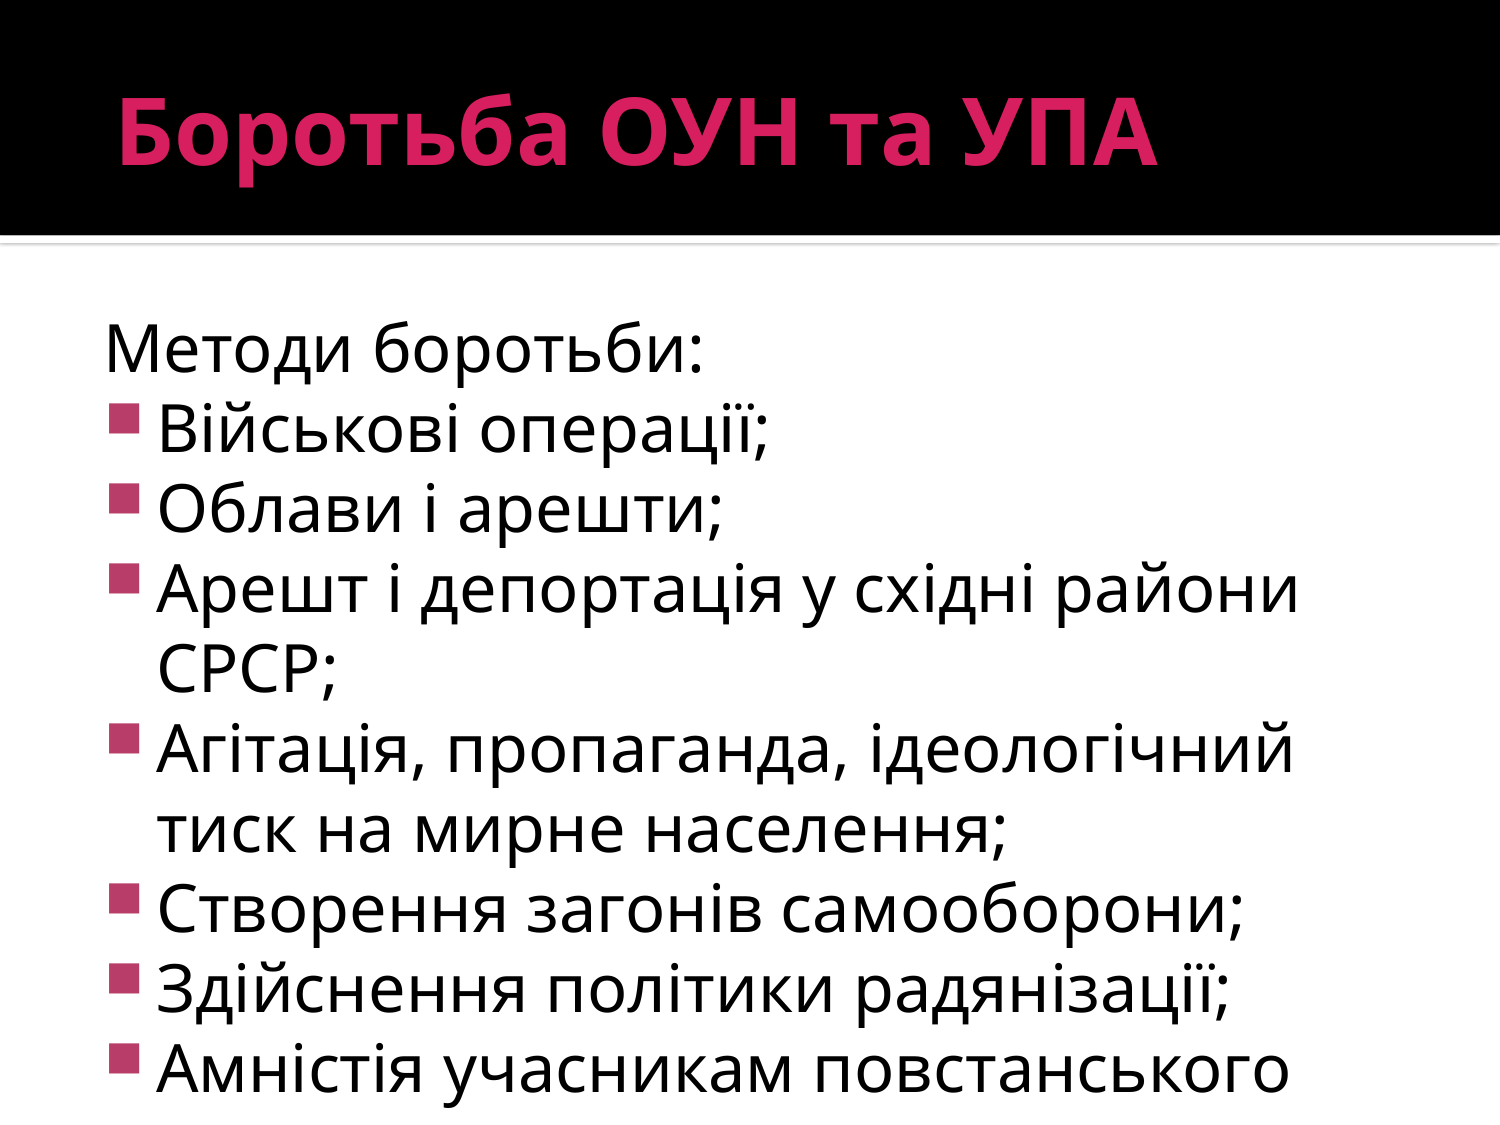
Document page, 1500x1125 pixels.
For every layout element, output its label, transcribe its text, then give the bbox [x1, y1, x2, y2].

title Боротьба ОУН та УПА [75, 25, 1425, 231]
list Методи боротьби: Військові операції; Облави і арешти; Арешт і депортація у східні райони СРСР; Агітація, пропаганда, ідеологічний тиск на мирне населення; Створення загонів самооборони; Здійснення політики радянізації; Амністія учасникам повстанського руху. [75, 291, 1425, 1050]
